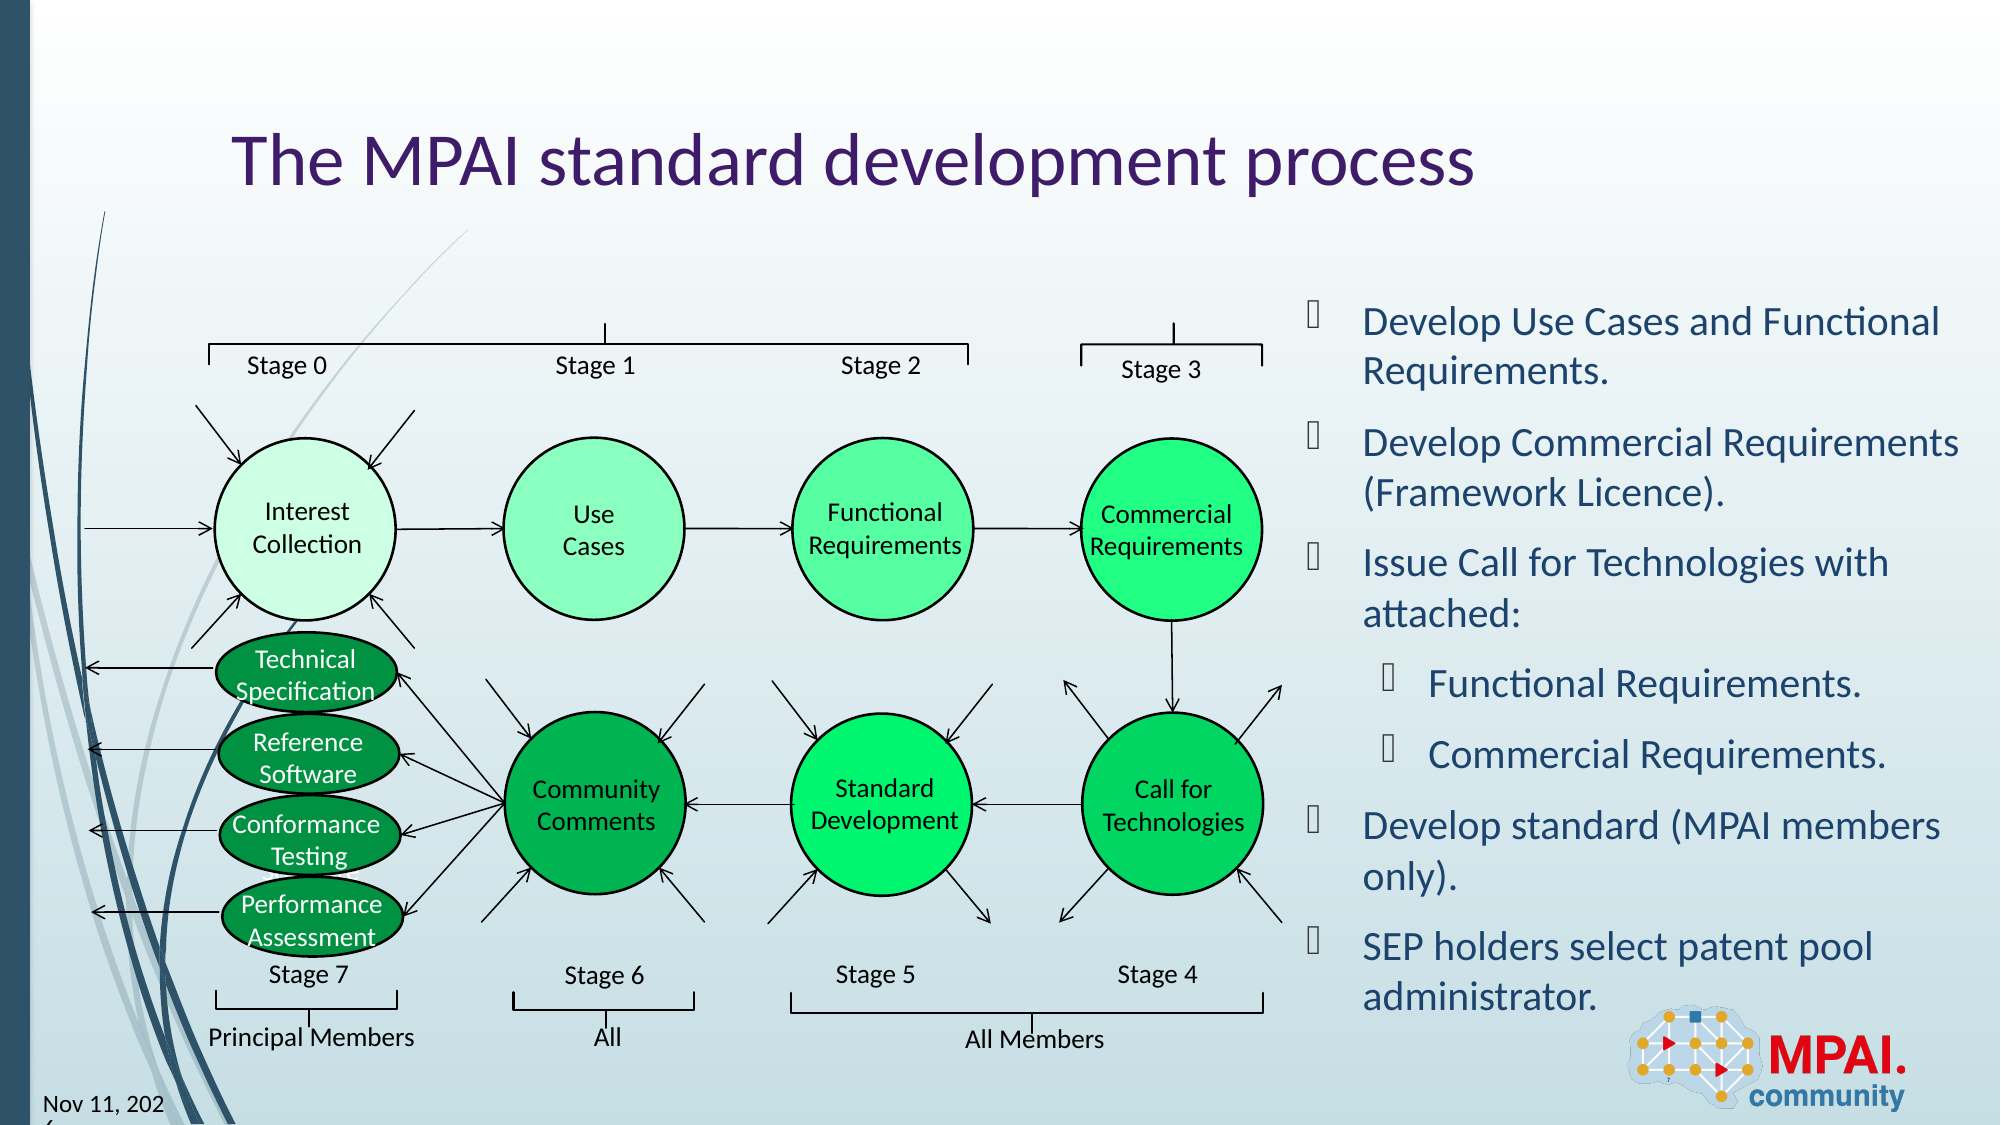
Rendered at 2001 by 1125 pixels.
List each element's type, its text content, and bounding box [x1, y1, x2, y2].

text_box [84, 323, 1283, 1063]
slide_number 7 [1652, 1076, 1744, 1085]
list Develop Use Cases and Functional Requirements. Develop Commercial Requirements (Framework Licence). Issue Call for Technologies with attached: Functional Requirements. Commercial Requirements. Develop standard (MPAI members only). SEP holders select patent pool administrator. [1291, 285, 1995, 1094]
slide_number 27-Nov-24 [28, 1080, 192, 1125]
title The MPAI standard development process [216, 102, 1744, 313]
picture [1623, 1094, 1909, 1120]
